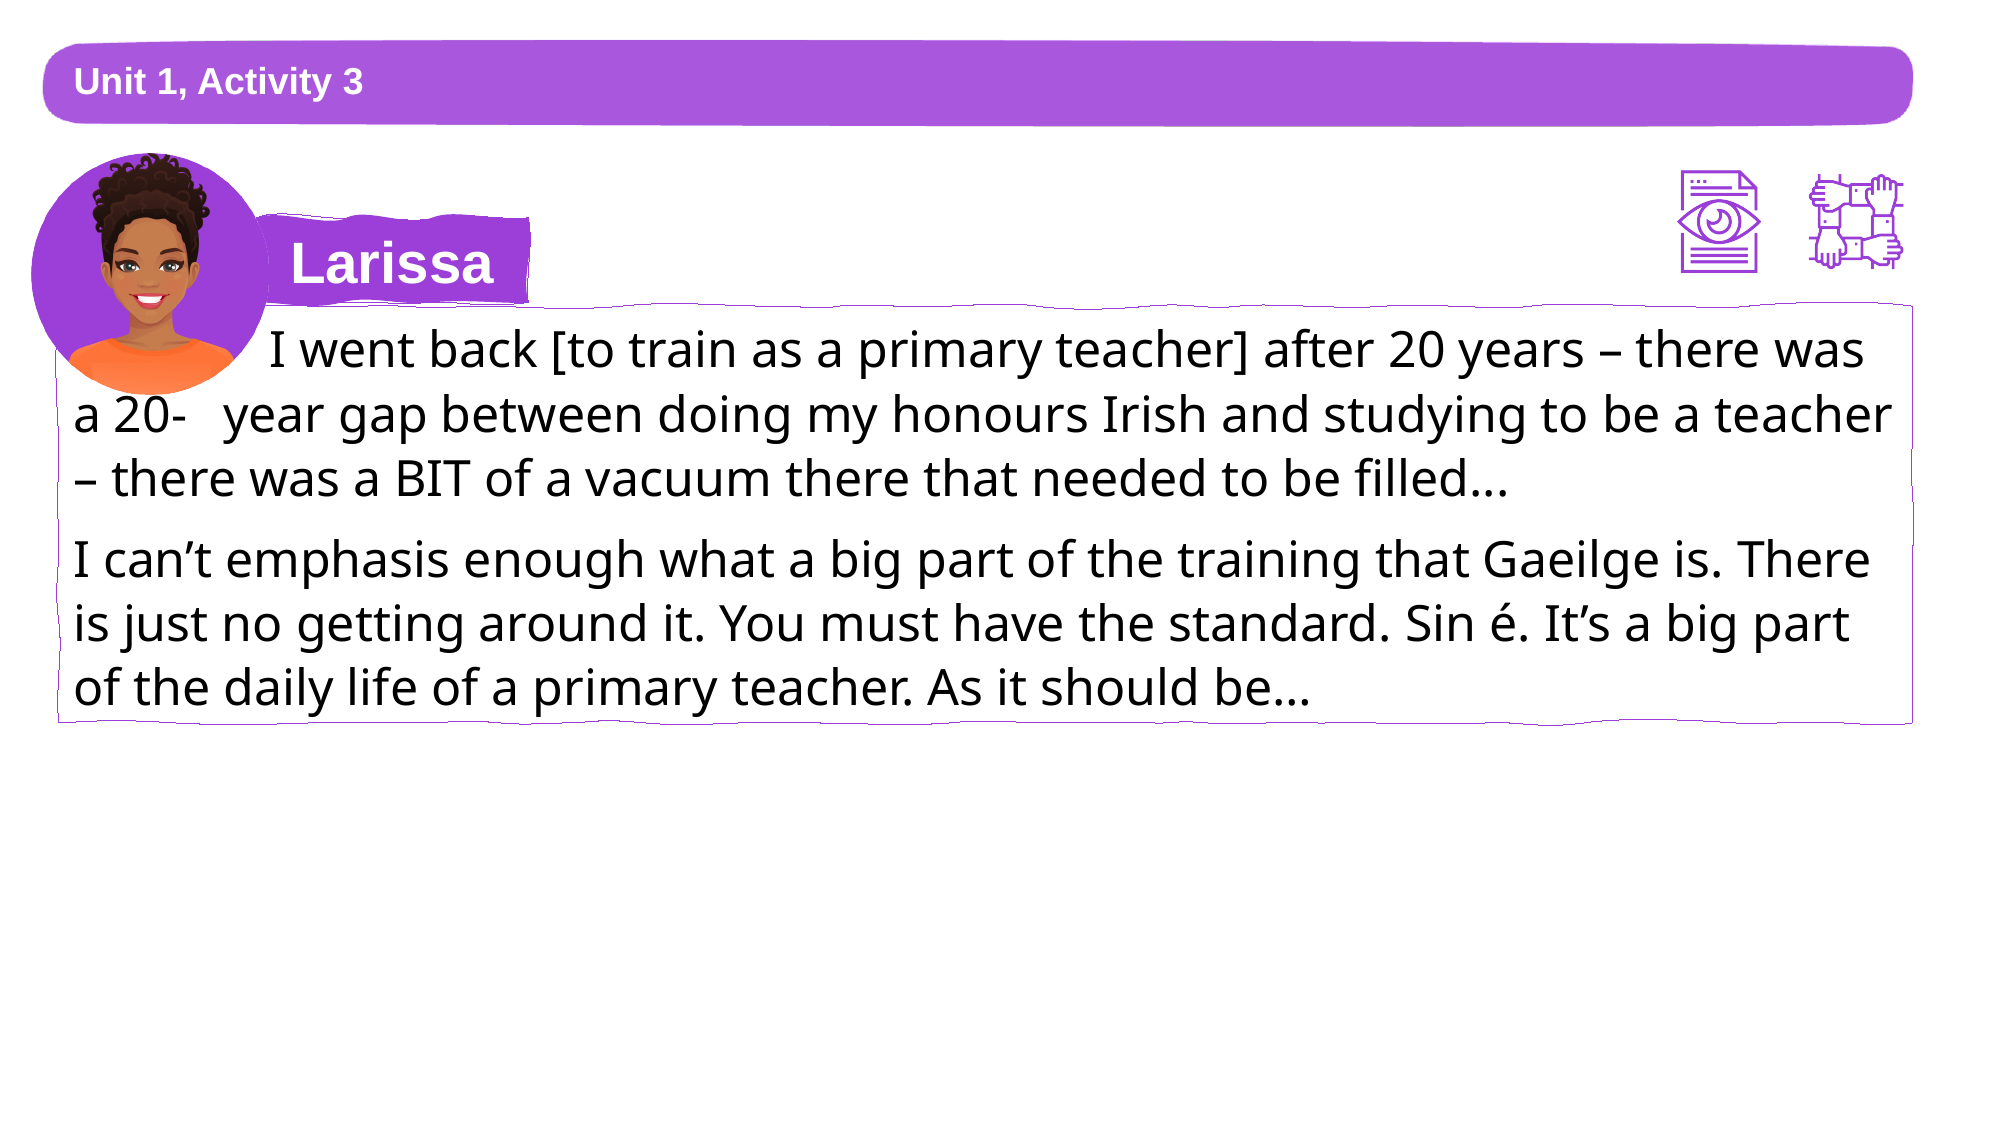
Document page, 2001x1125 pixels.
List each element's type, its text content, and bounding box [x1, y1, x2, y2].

picture [36, 37, 1916, 127]
text_box I went back [to train as a primary teacher] after 20 years – there was a 20- year gap between doing my honours Irish and studying to be a teacher – there was a BIT of a vacuum there that needed to be filled... I can’t emphasis enough what a big part of the training that Gaeilge is. There is just no getting around it. You must have the standard. Sin é. It’s a big part of the daily life of a primary teacher. As it should be… [56, 303, 1914, 726]
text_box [1635, 138, 1939, 305]
picture [31, 153, 269, 395]
title Unit 1, Activity 3 [58, 53, 1444, 112]
text_box Larissa [274, 213, 531, 306]
